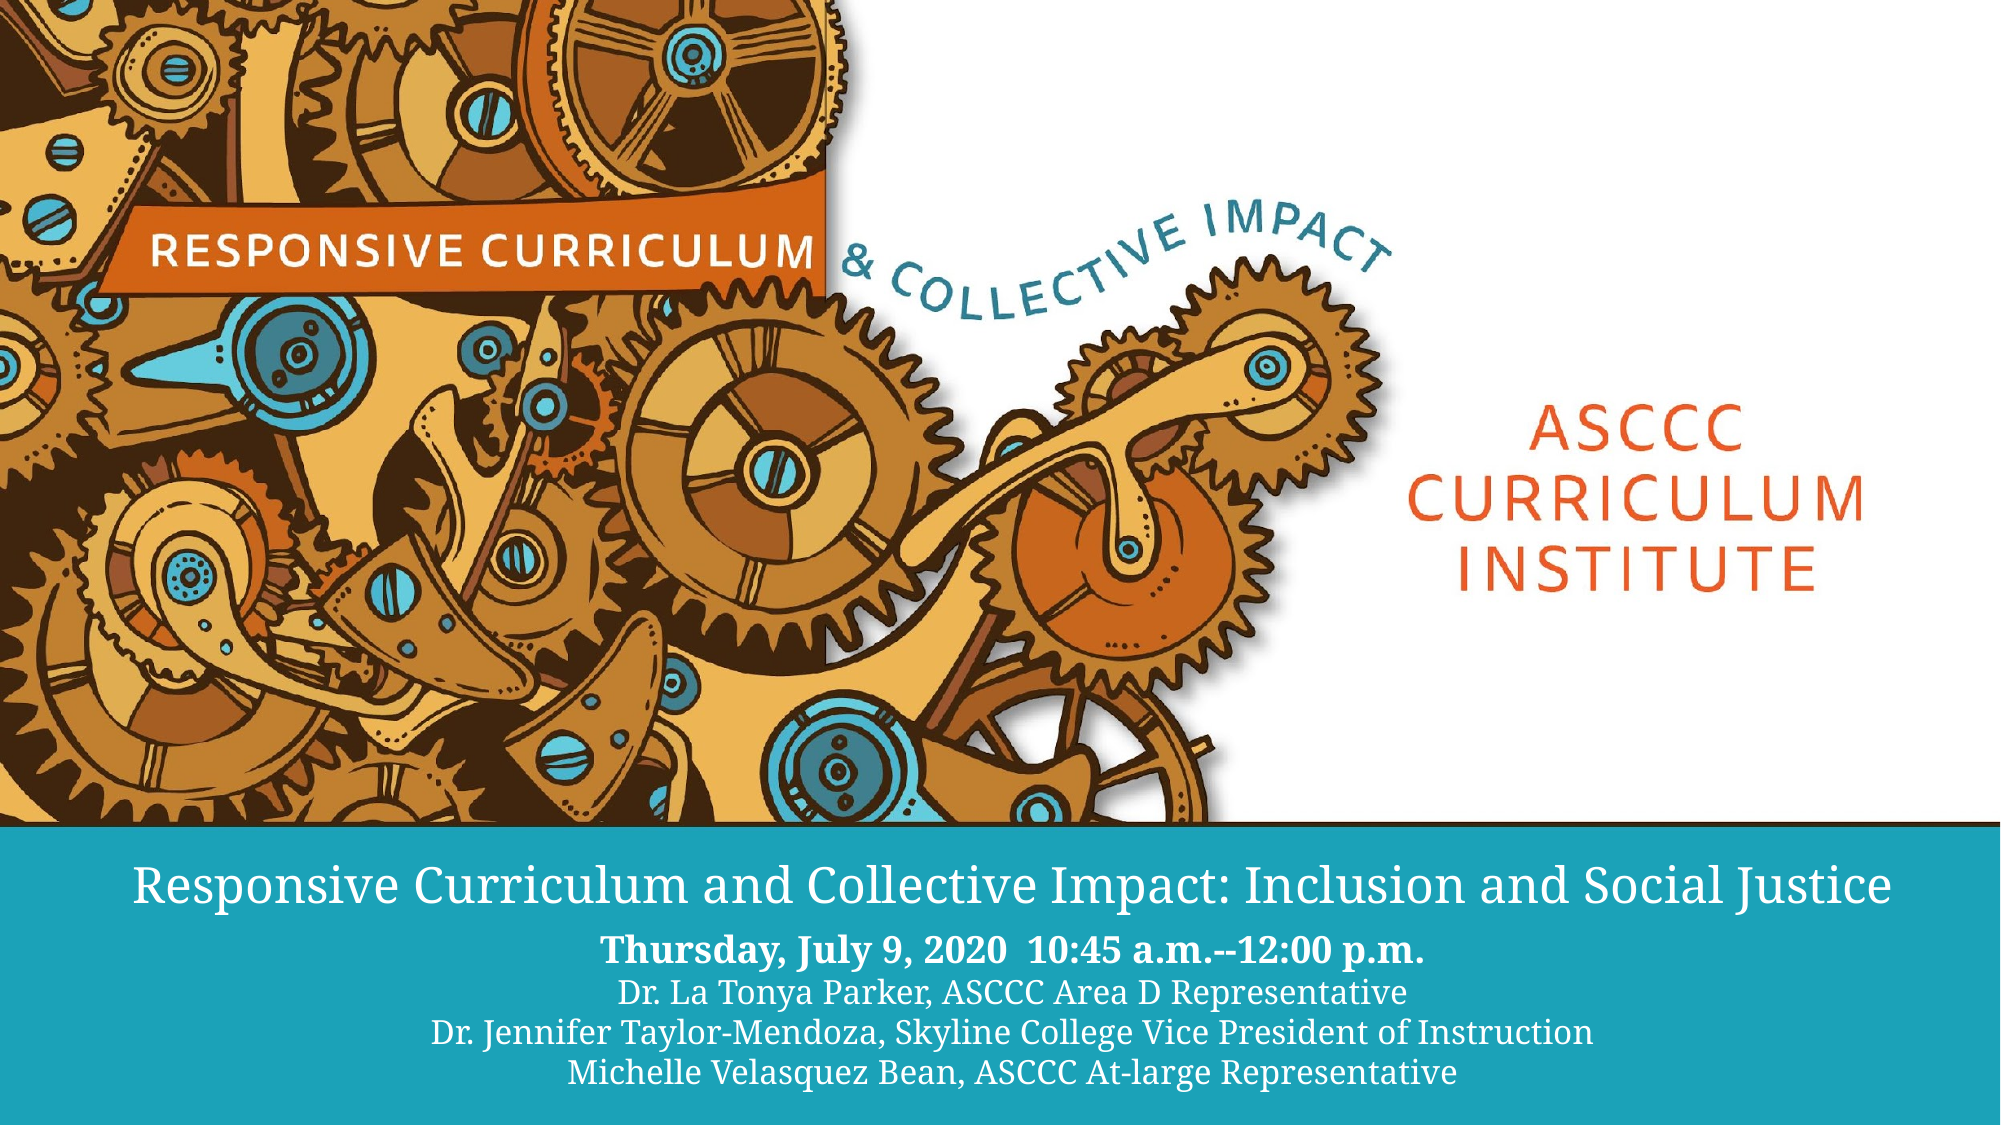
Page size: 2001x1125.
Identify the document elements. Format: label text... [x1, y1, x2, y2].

picture [0, 0, 2001, 1125]
title Responsive Curriculum and Collective Impact: Inclusion and Social Justice Thursday, July 9, 2020 10:45 a.m.--12:00 p.m. Dr. La Tonya Parker, ASCCC Area D Representative Dr. Jennifer Taylor-Mendoza, Skyline College Vice President of Instruction Michelle Velasquez Bean, ASCCC At-large Representative [75, 835, 1952, 1110]
